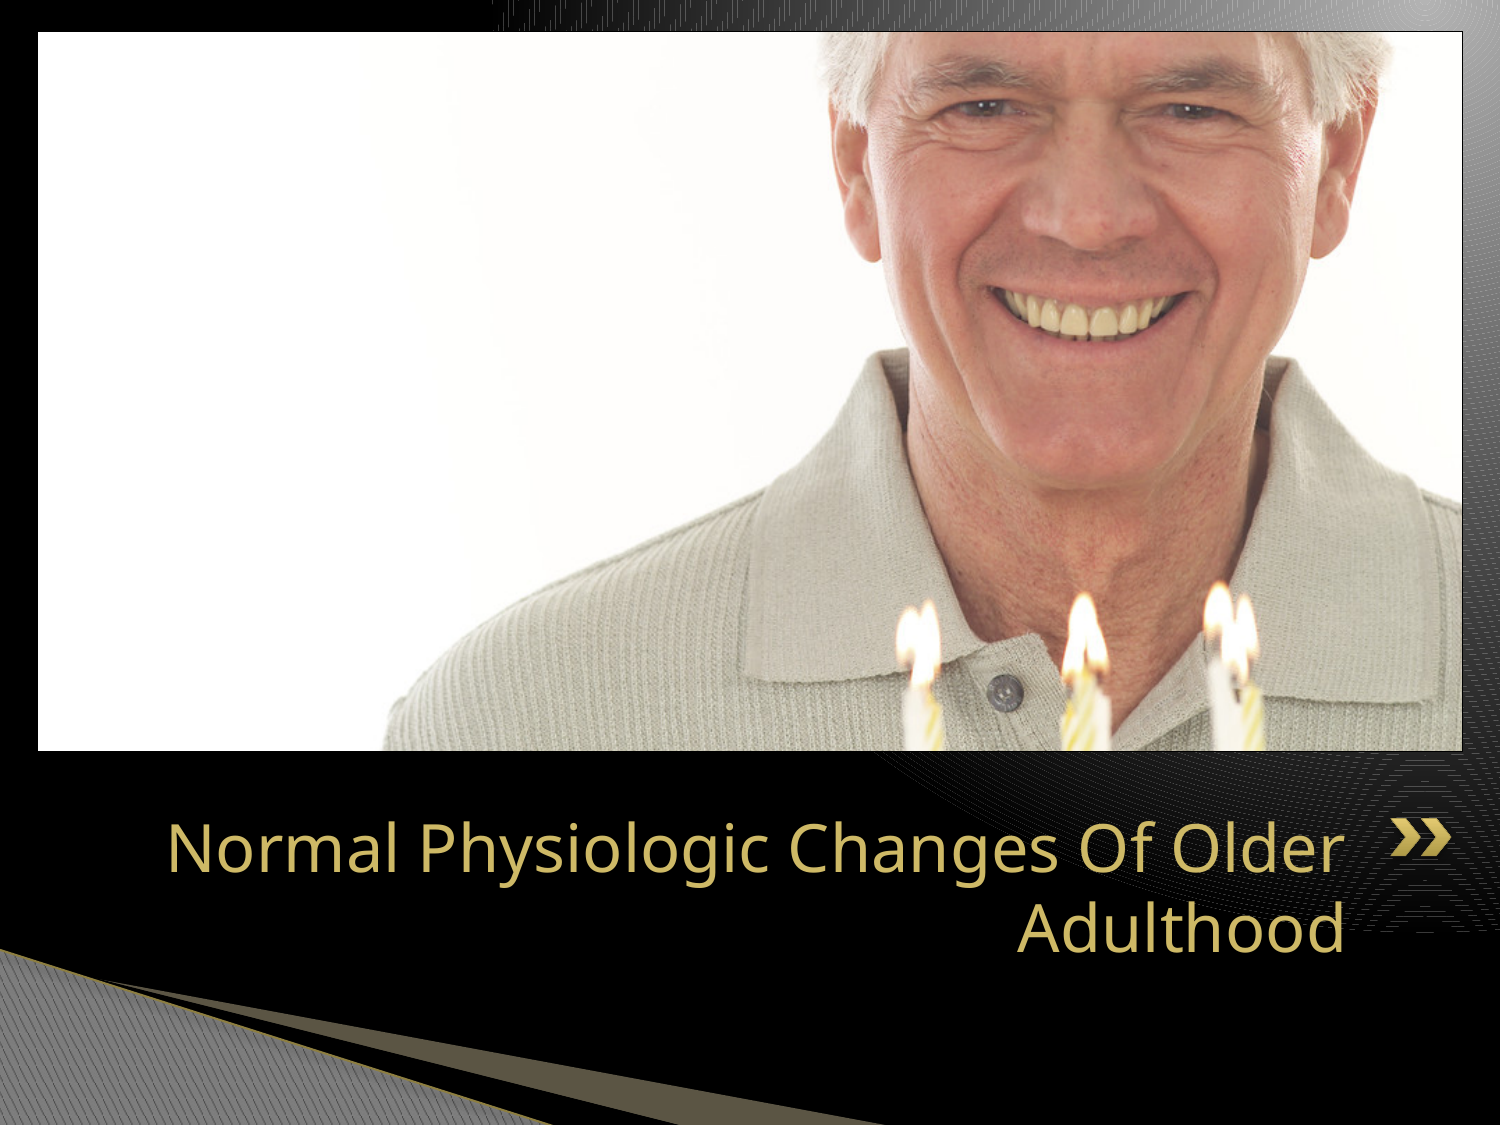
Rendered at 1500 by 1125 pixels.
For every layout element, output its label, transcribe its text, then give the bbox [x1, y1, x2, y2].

picture [37, 30, 1463, 752]
title Normal Physiologic Changes Of Older Adulthood [37, 798, 1363, 938]
picture [0, 952, 543, 1125]
